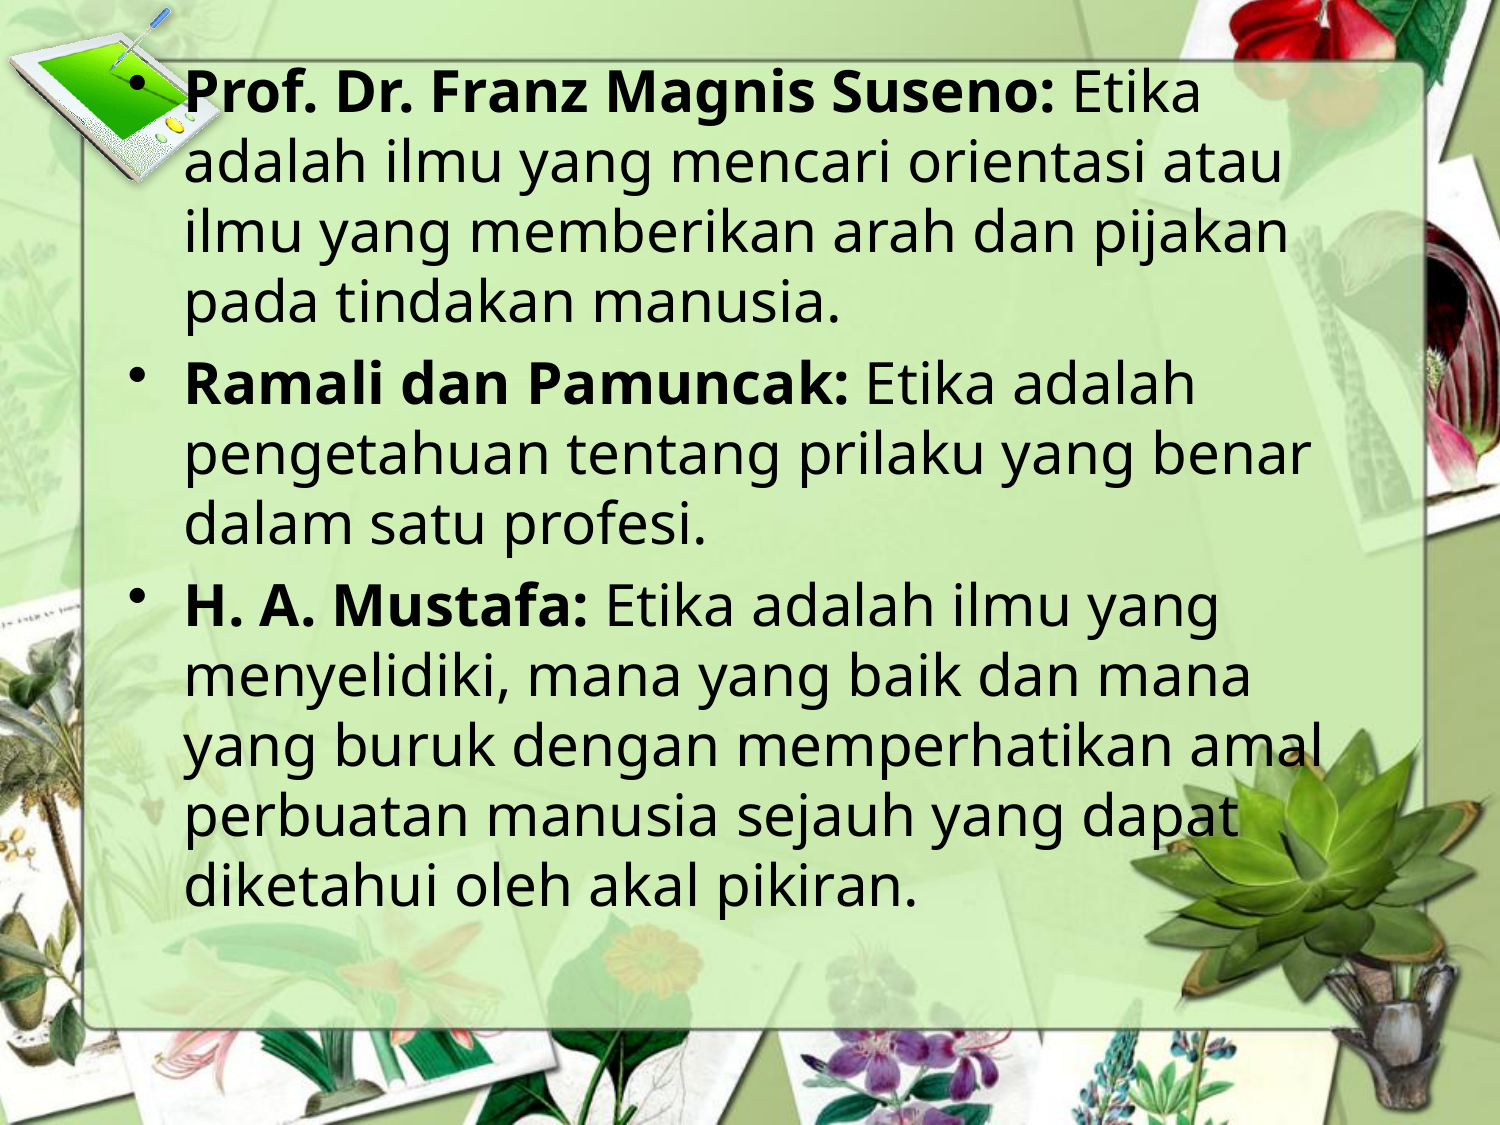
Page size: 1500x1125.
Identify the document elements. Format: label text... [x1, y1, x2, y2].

picture [0, 0, 1500, 1125]
list Prof. Dr. Franz Magnis Suseno: Etika adalah ilmu yang mencari orientasi atau ilmu yang memberikan arah dan pijakan pada tindakan manusia. Ramali dan Pamuncak: Etika adalah pengetahuan tentang prilaku yang benar dalam satu profesi. H. A. Mustafa: Etika adalah ilmu yang menyelidiki, mana yang baik dan mana yang buruk dengan memperhatikan amal perbuatan manusia sejauh yang dapat diketahui oleh akal pikiran. [112, 46, 1388, 1013]
